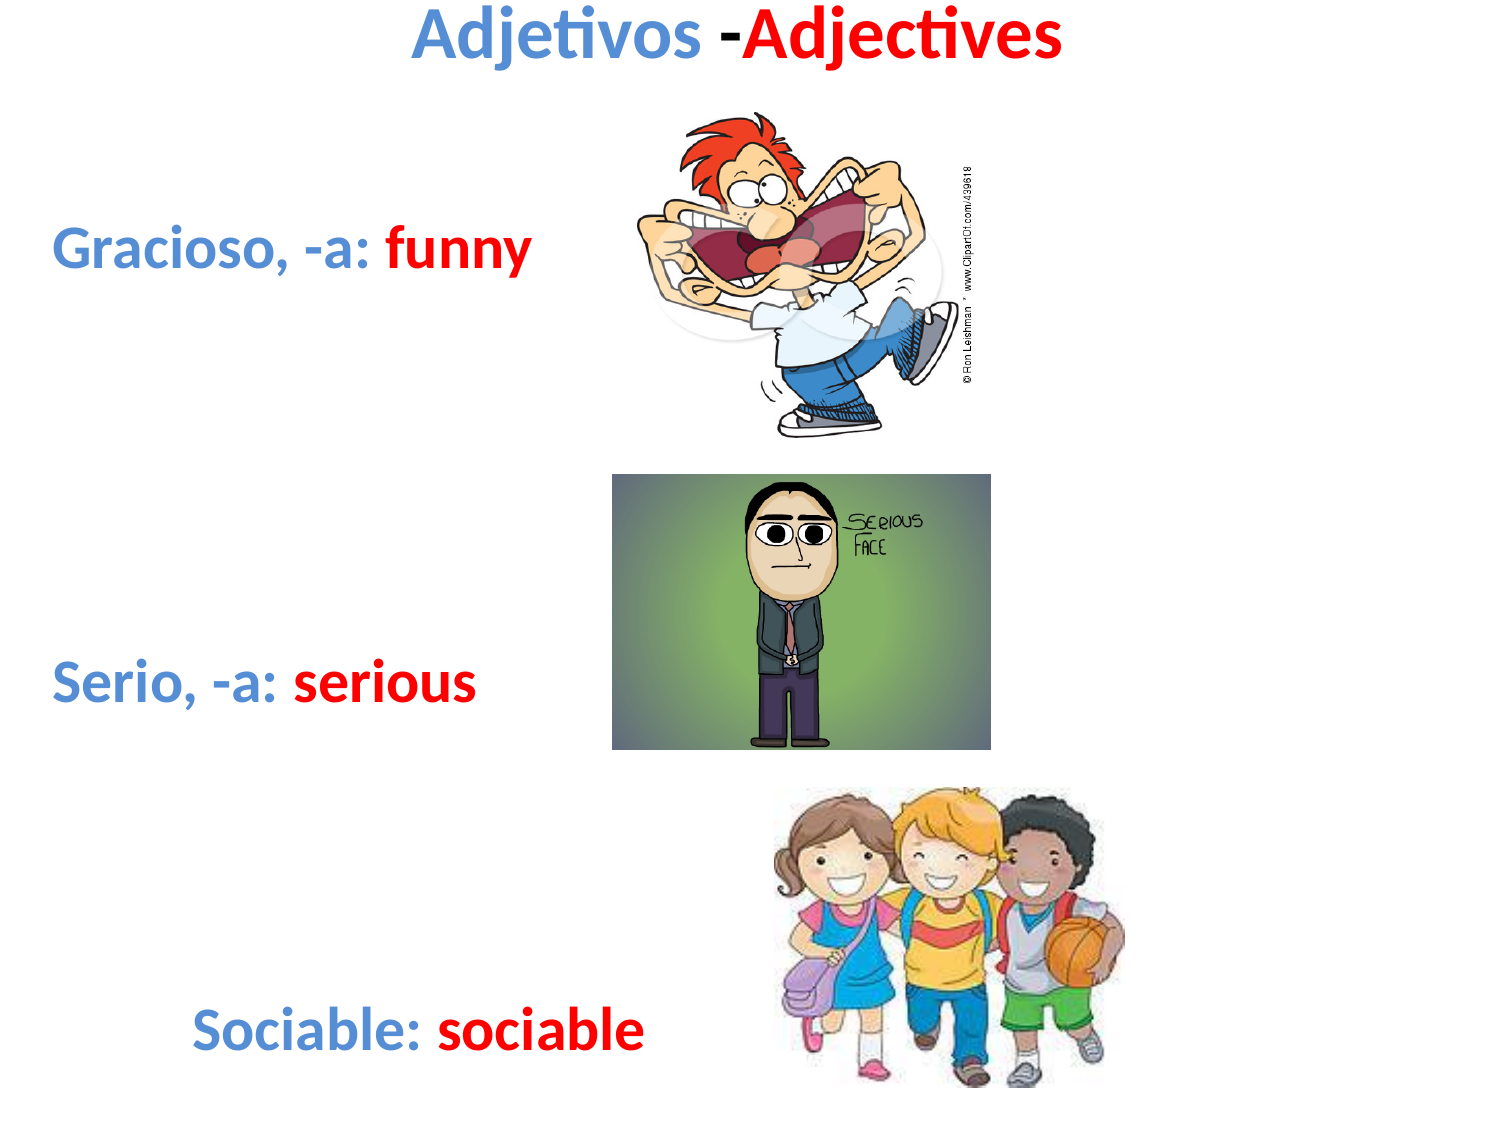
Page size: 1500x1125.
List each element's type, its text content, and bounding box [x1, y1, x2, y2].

subtitle Gracioso, -a: funny Serio, -a: serious Sociable: sociable [37, 112, 1463, 1075]
picture [637, 112, 976, 438]
picture [612, 474, 991, 751]
title Adjetivos -Adjectives [12, 0, 1463, 73]
picture [774, 787, 1126, 1089]
